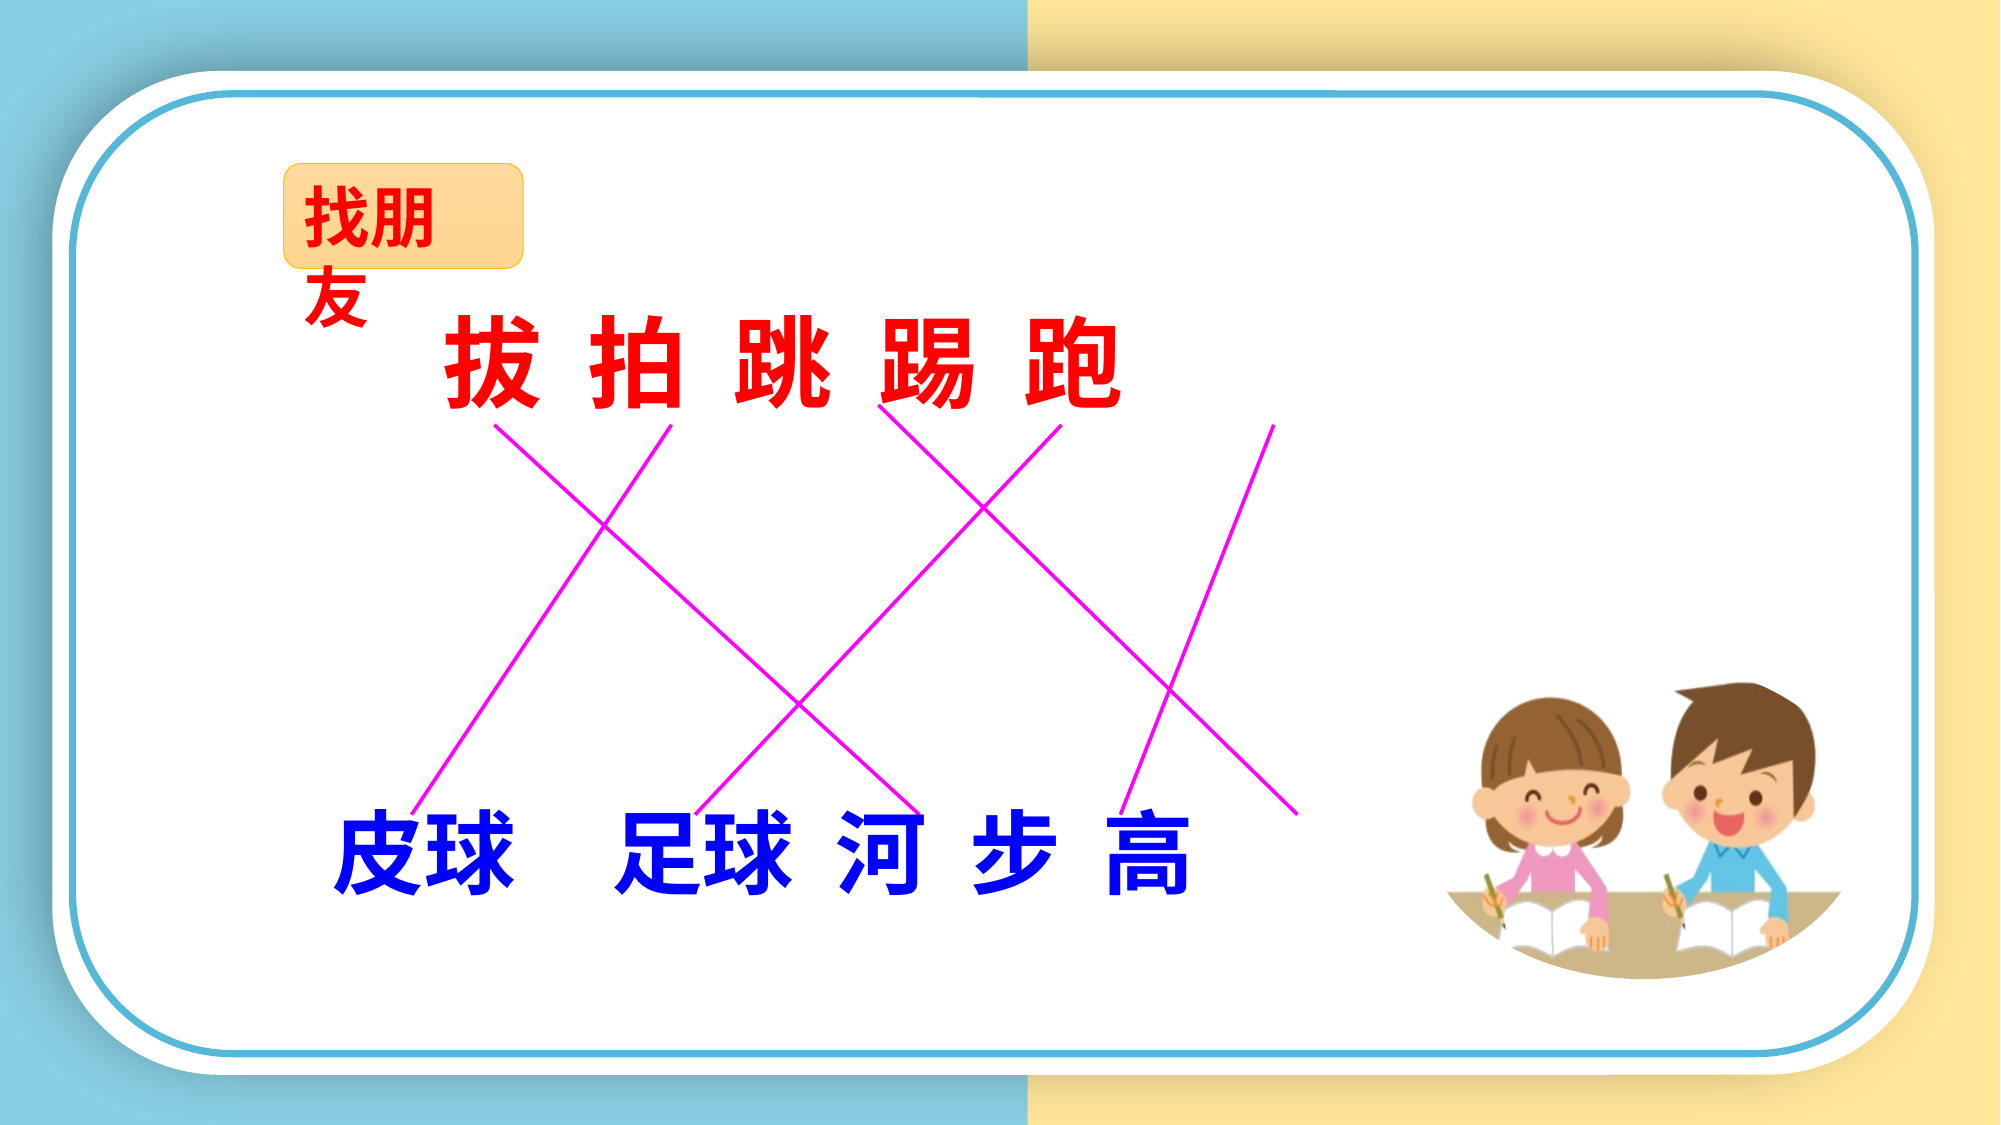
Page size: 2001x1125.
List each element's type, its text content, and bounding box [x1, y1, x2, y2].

text_box 拔 拍 跳 踢 跑 [427, 293, 1474, 428]
picture [1422, 661, 1865, 980]
text_box 皮球 足球 河 步 高 [309, 772, 1422, 930]
text_box 找朋友 [283, 162, 524, 269]
